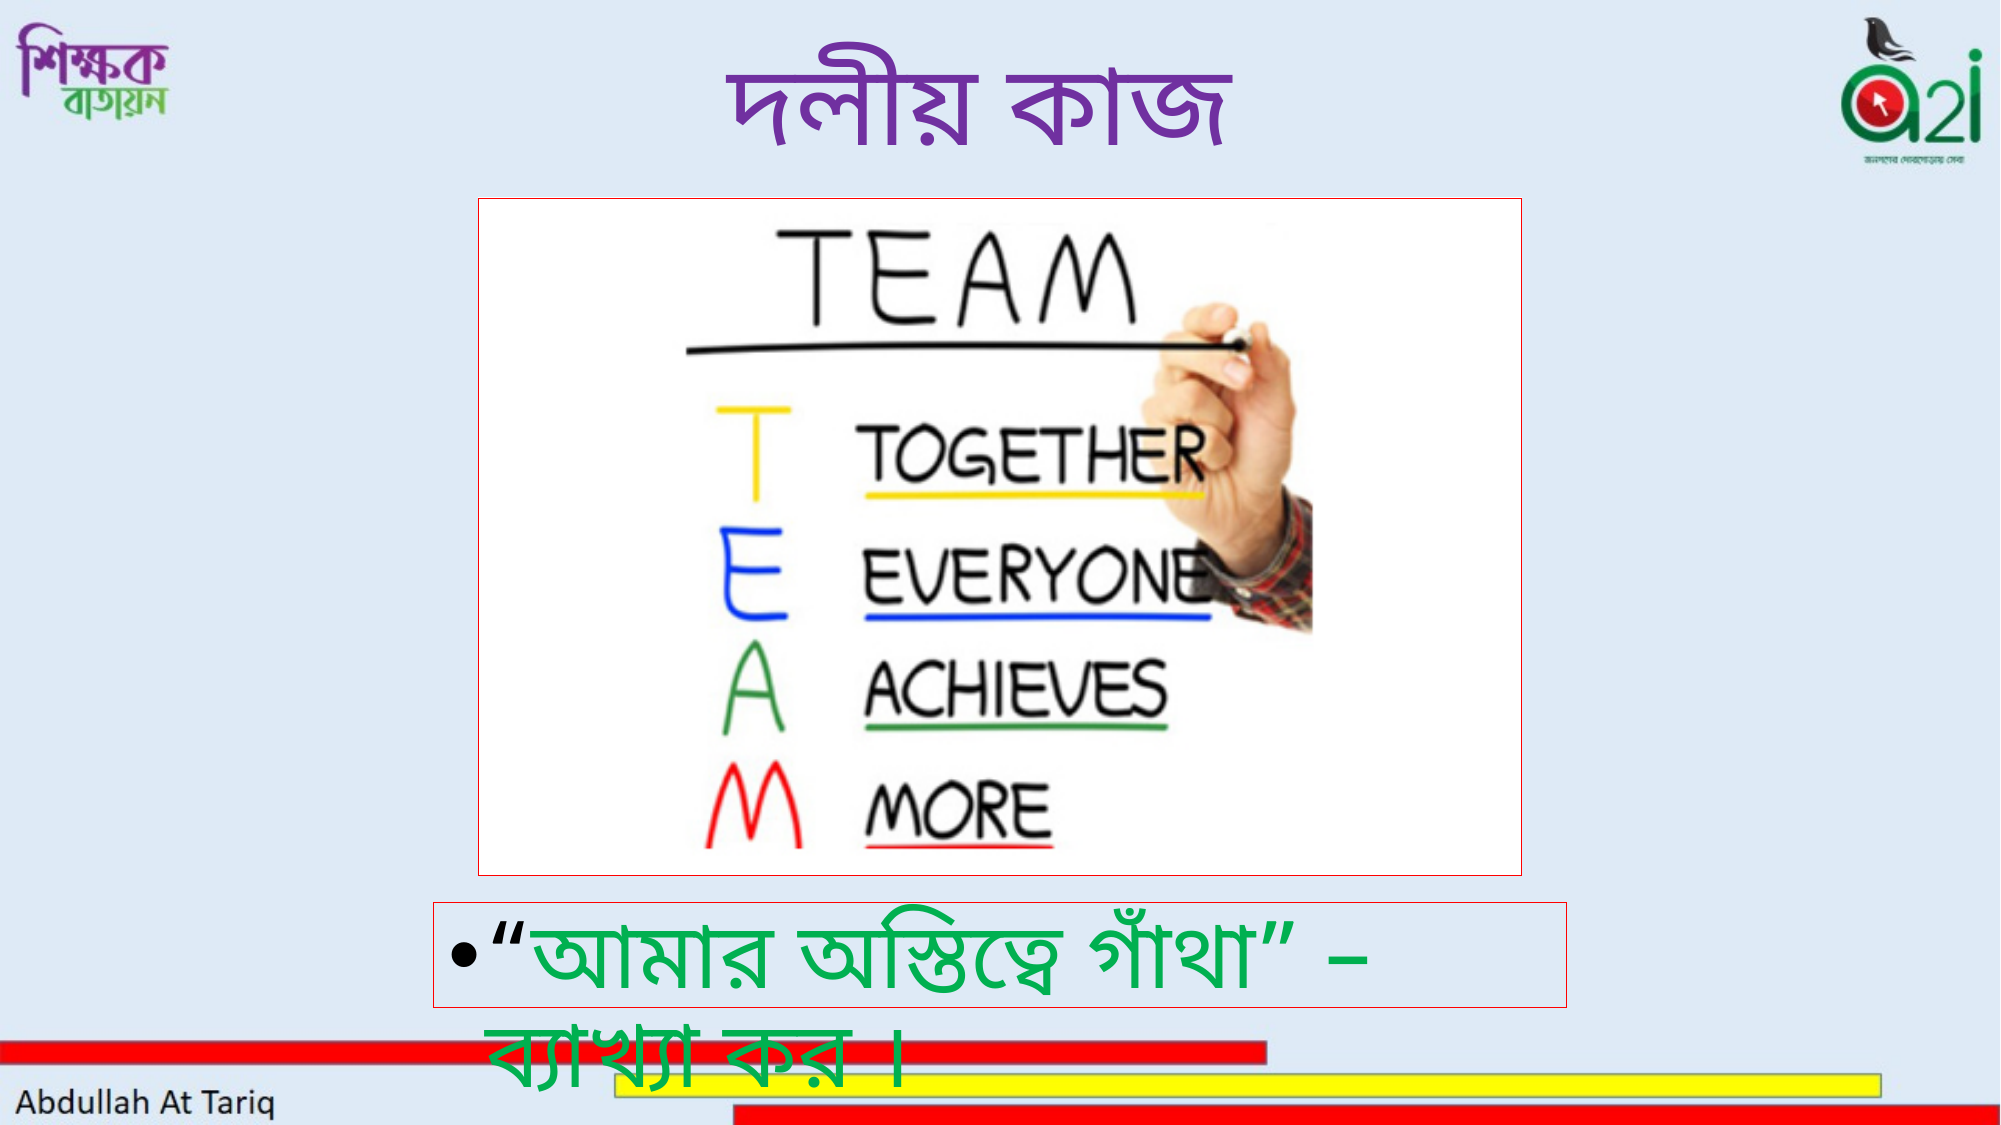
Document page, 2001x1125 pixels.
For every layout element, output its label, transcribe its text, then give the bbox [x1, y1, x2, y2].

list “আমার অস্তিত্বে গাঁথা” – ব্যাখ্যা কর । [433, 902, 1567, 1008]
title দলীয় কাজ [712, 0, 1288, 197]
picture [0, 0, 2001, 1125]
